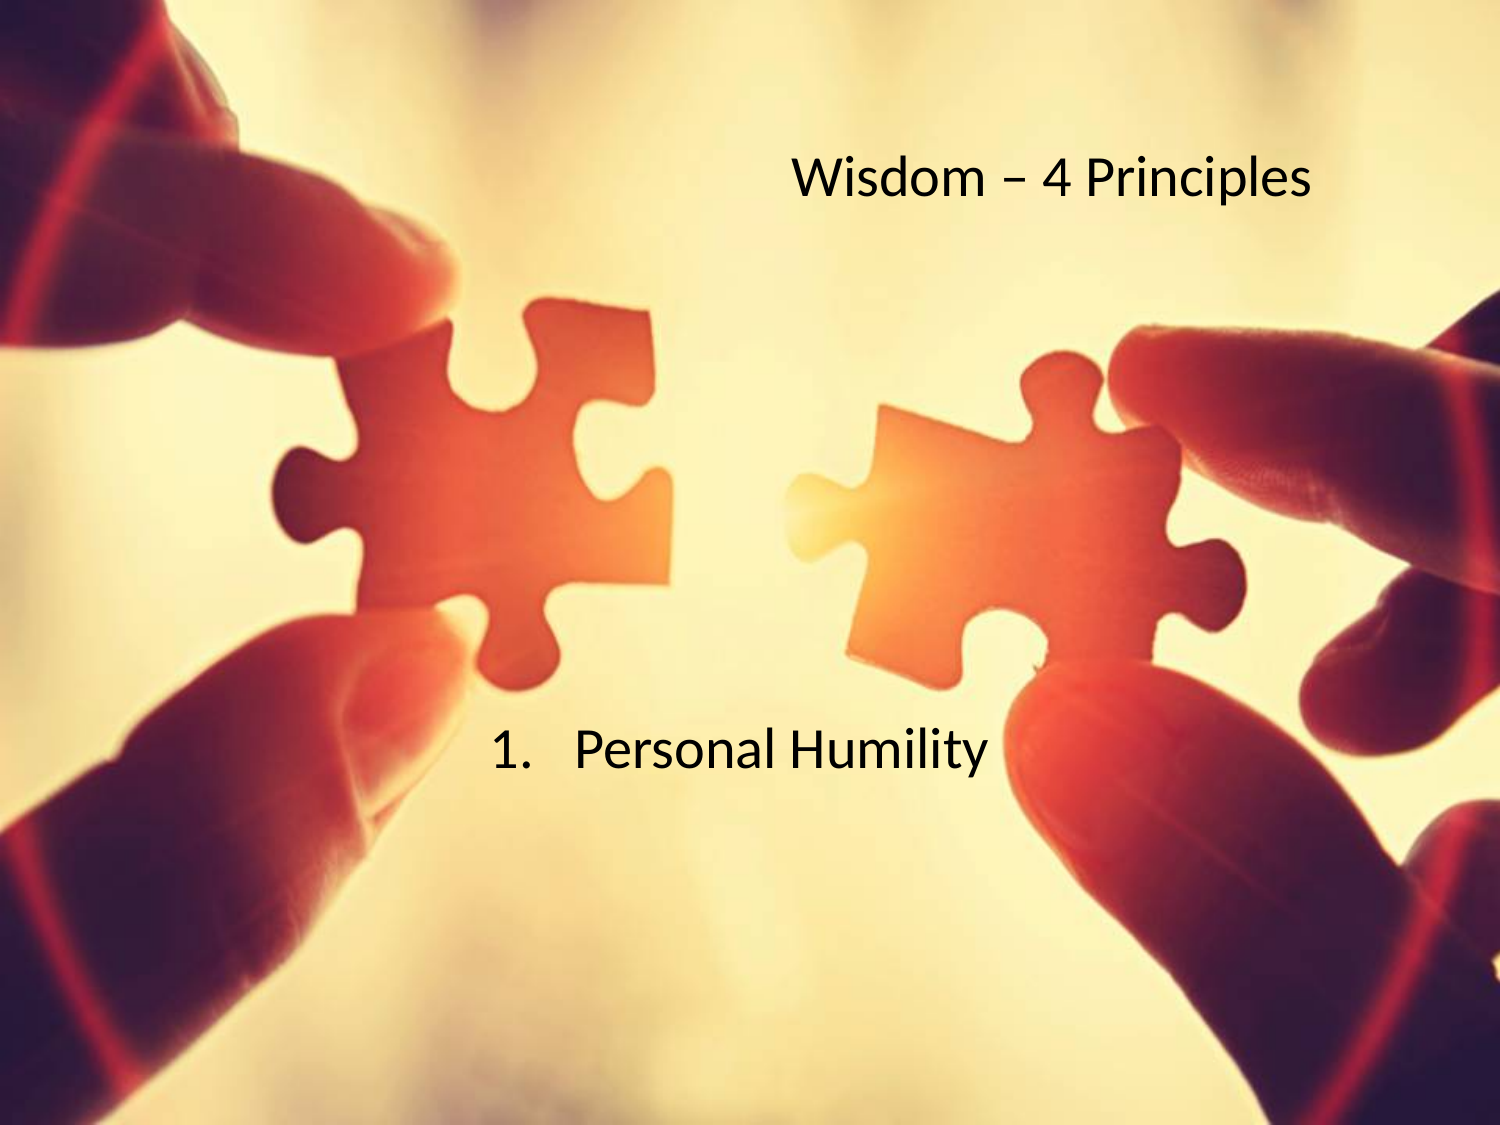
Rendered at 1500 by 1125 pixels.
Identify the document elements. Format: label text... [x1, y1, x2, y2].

picture [0, 0, 1500, 1125]
title Wisdom – 4 Principles [776, 92, 1368, 254]
list Personal Humility [474, 703, 1114, 1100]
